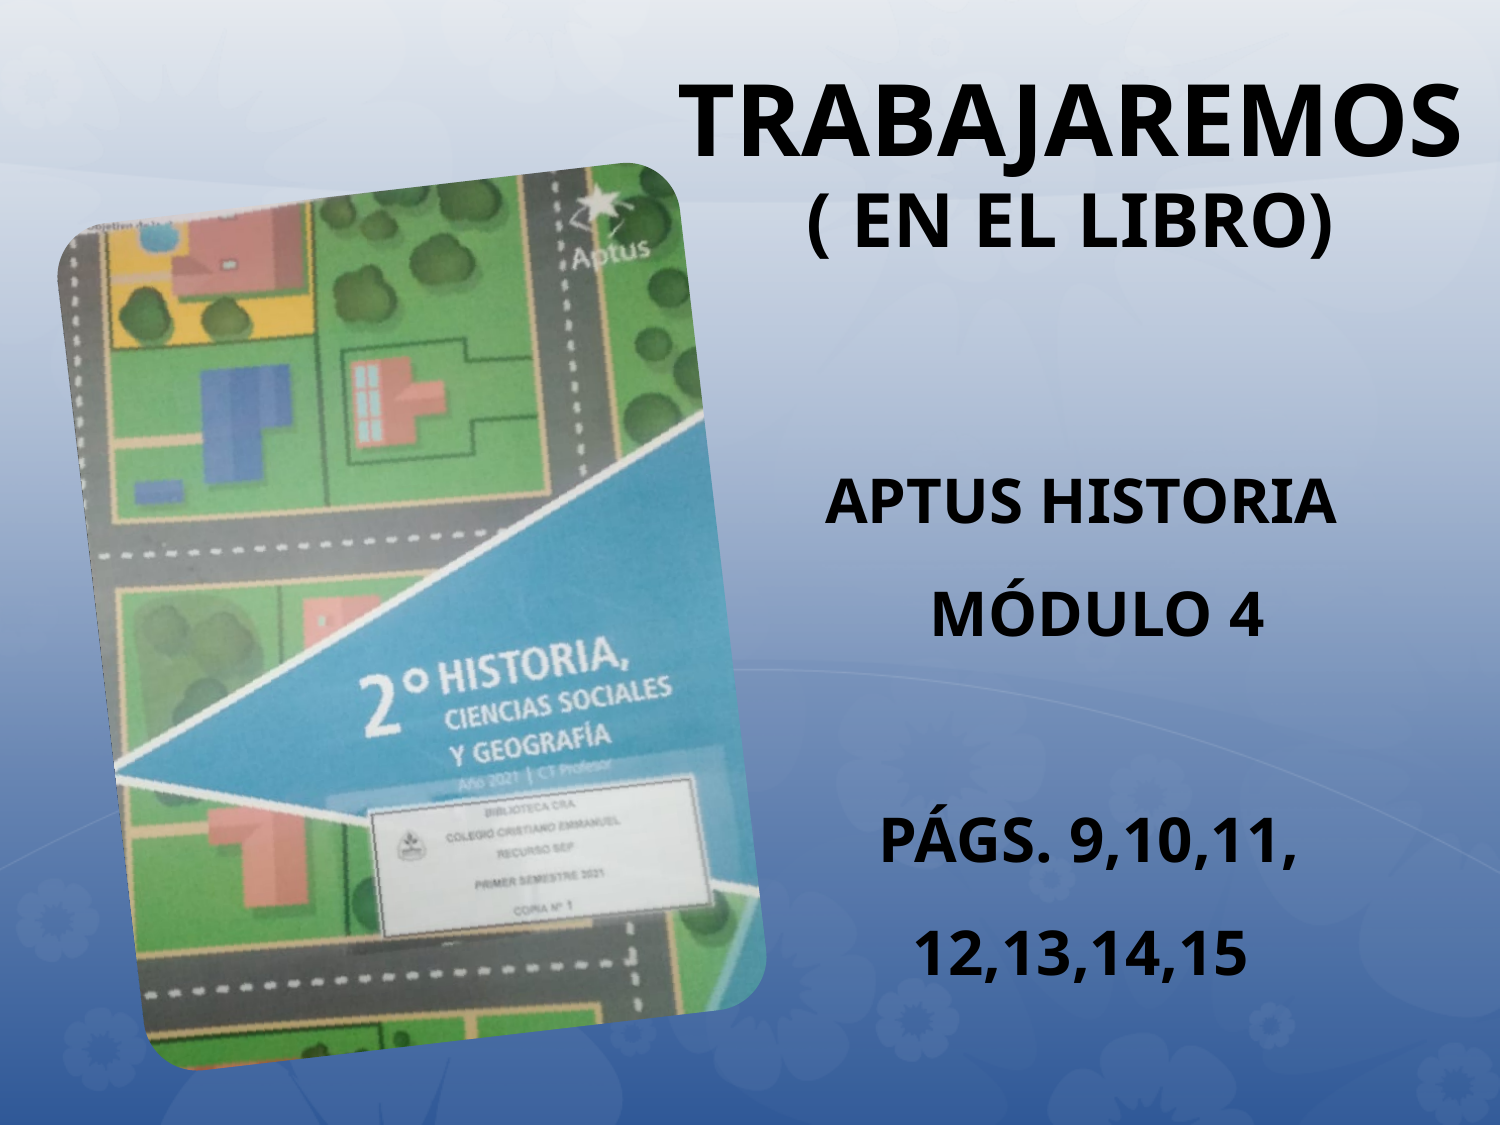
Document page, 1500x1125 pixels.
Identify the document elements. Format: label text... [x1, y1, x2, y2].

title TRABAJAREMOS ( EN EL LIBRO) [641, 54, 1500, 275]
picture [0, 0, 1500, 1125]
list APTUS HISTORIA MÓDULO 4 PÁGS. 9,10,11, 12,13,14,15 [807, 453, 1372, 1005]
